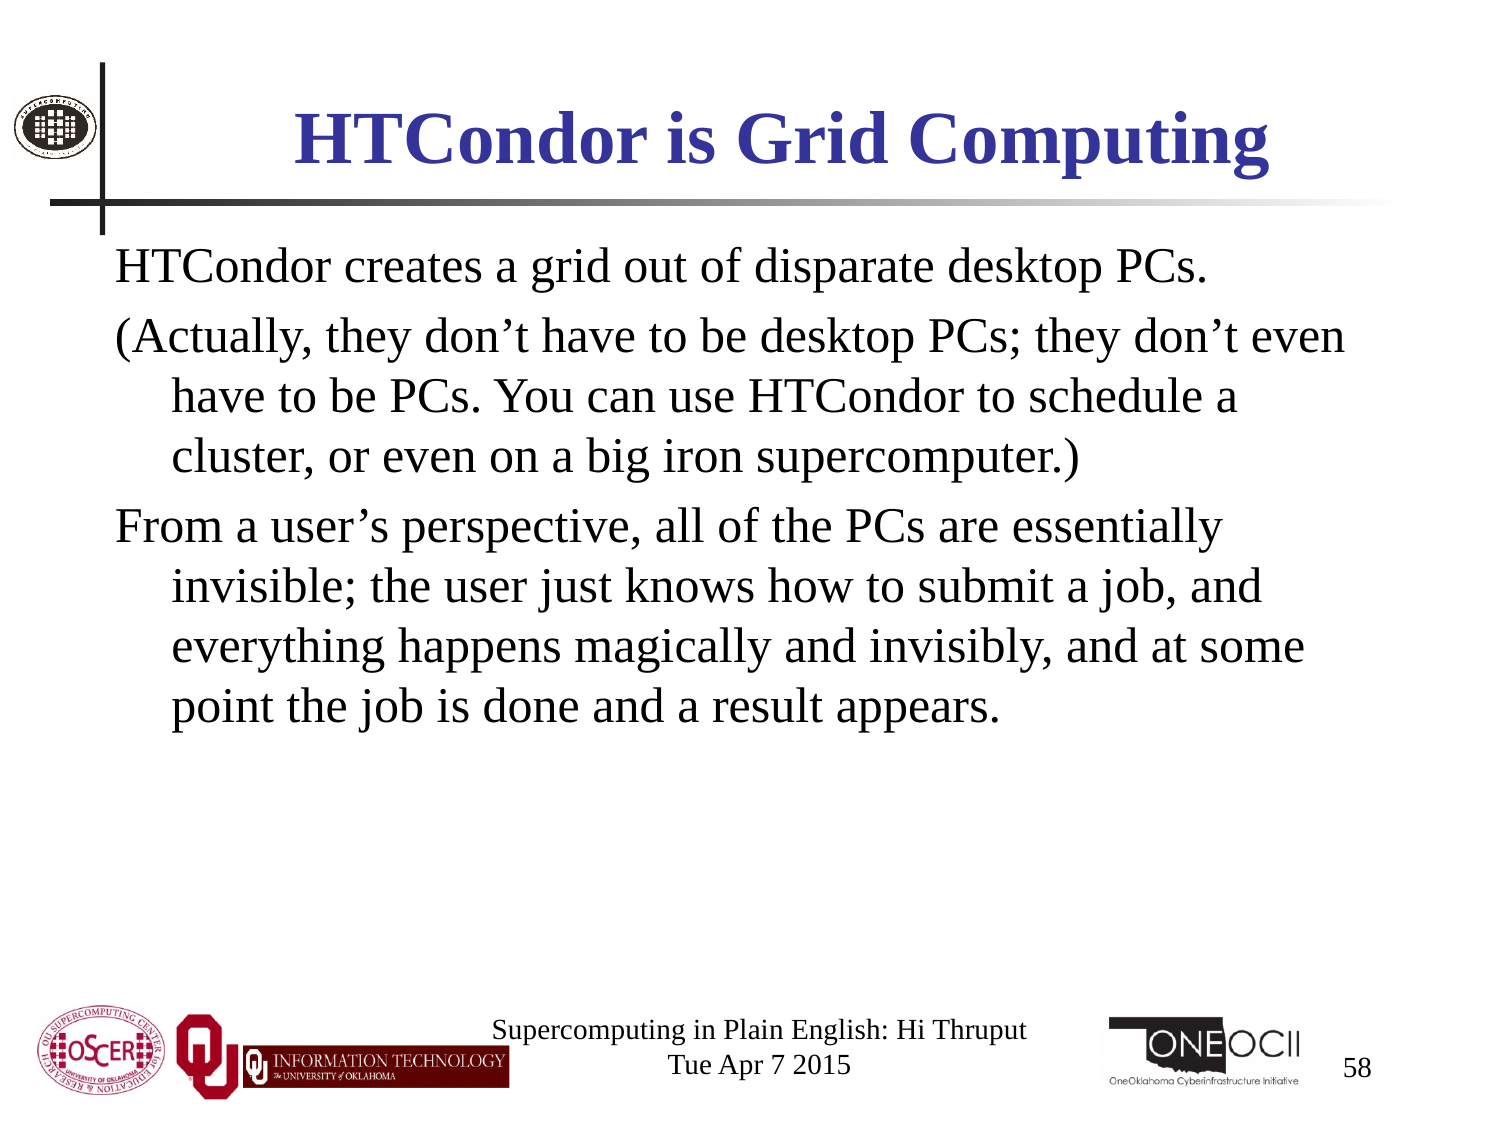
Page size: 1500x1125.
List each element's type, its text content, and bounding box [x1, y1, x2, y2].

slide_number 58 [1174, 1015, 1388, 1091]
picture [174, 1012, 513, 1102]
list HTCondor creates a grid out of disparate desktop PCs. (Actually, they don’t have to be desktop PCs; they don’t even have to be PCs. You can use HTCondor to schedule a cluster, or even on a big iron supercomputer.) From a user’s perspective, all of the PCs are essentially invisible; the user just knows how to submit a job, and everything happens magically and invisibly, and at some point the job is done and a result appears. [99, 224, 1401, 988]
picture [37, 1005, 165, 1095]
footer Supercomputing in Plain English: Hi Thruput Tue Apr 7 2015 [431, 1012, 1088, 1088]
picture [12, 94, 98, 161]
title HTCondor is Grid Computing [124, 74, 1442, 187]
picture [1100, 1013, 1306, 1093]
